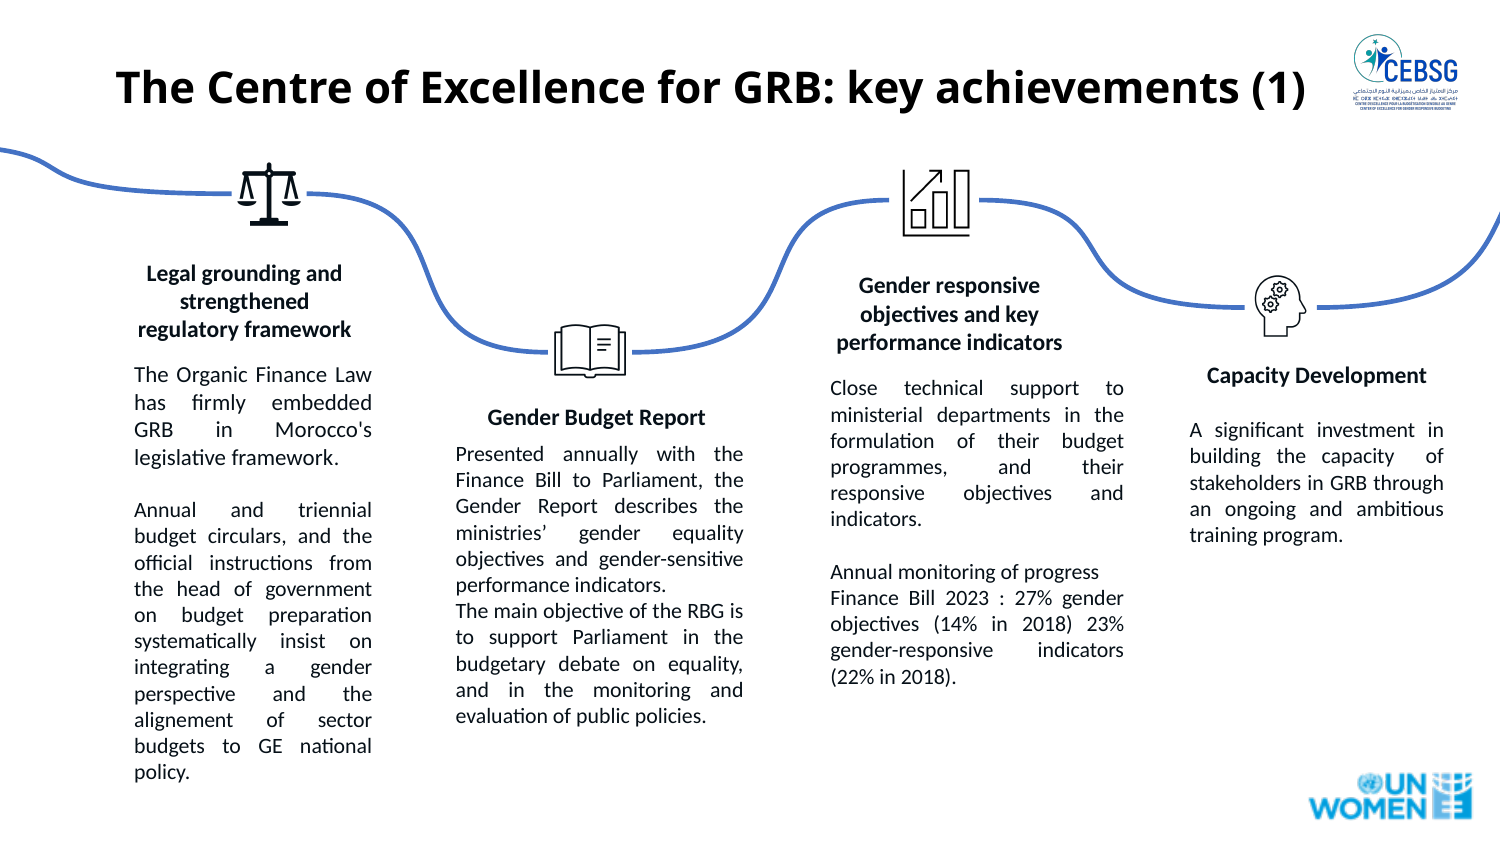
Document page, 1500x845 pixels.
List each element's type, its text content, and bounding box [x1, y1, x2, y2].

text_box Gender Budget Report [472, 394, 770, 438]
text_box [0, 144, 232, 194]
text_box Legal grounding and strengthened regulatory framework [119, 250, 306, 350]
title The Centre of Excellence for GRB: key achievements (1) [100, 28, 1438, 151]
picture [1244, 271, 1317, 344]
text_box The Organic Finance Law has firmly embedded GRB in Morocco's legislative framework. Annual and triennial budget circulars, and the official instructions from the head of government on budget preparation systematically insist on integrating a gender perspective and the alignement of sector budgets to GE national policy. [119, 352, 388, 792]
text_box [632, 199, 890, 353]
picture [1306, 771, 1475, 845]
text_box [306, 193, 548, 353]
text_box Presented annually with the Finance Bill to Parliament, the Gender Report describes the ministries’ gender equality objectives and gender-sensitive performance indicators. The main objective of the RBG is to support Parliament in the budgetary debate on equality, and in the monitoring and evaluation of public policies. [440, 432, 759, 736]
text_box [978, 200, 1245, 308]
picture [1336, 23, 1475, 121]
text_box Close technical support to ministerial departments in the formulation of their budget programmes, and their responsive objectives and indicators. Annual monitoring of progress Finance Bill 2023 : 27% gender objectives (14% in 2018) 23% gender-responsive indicators (22% in 2018). [815, 366, 1140, 696]
picture [231, 156, 307, 232]
text_box Gender responsive objectives and key performance indicators [792, 263, 1107, 363]
picture [889, 155, 983, 249]
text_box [1316, 128, 1500, 308]
picture [547, 310, 633, 395]
text_box Capacity Development A significant investment in building the capacity of stakeholders in GRB through an ongoing and ambitious training program. [1174, 352, 1460, 555]
